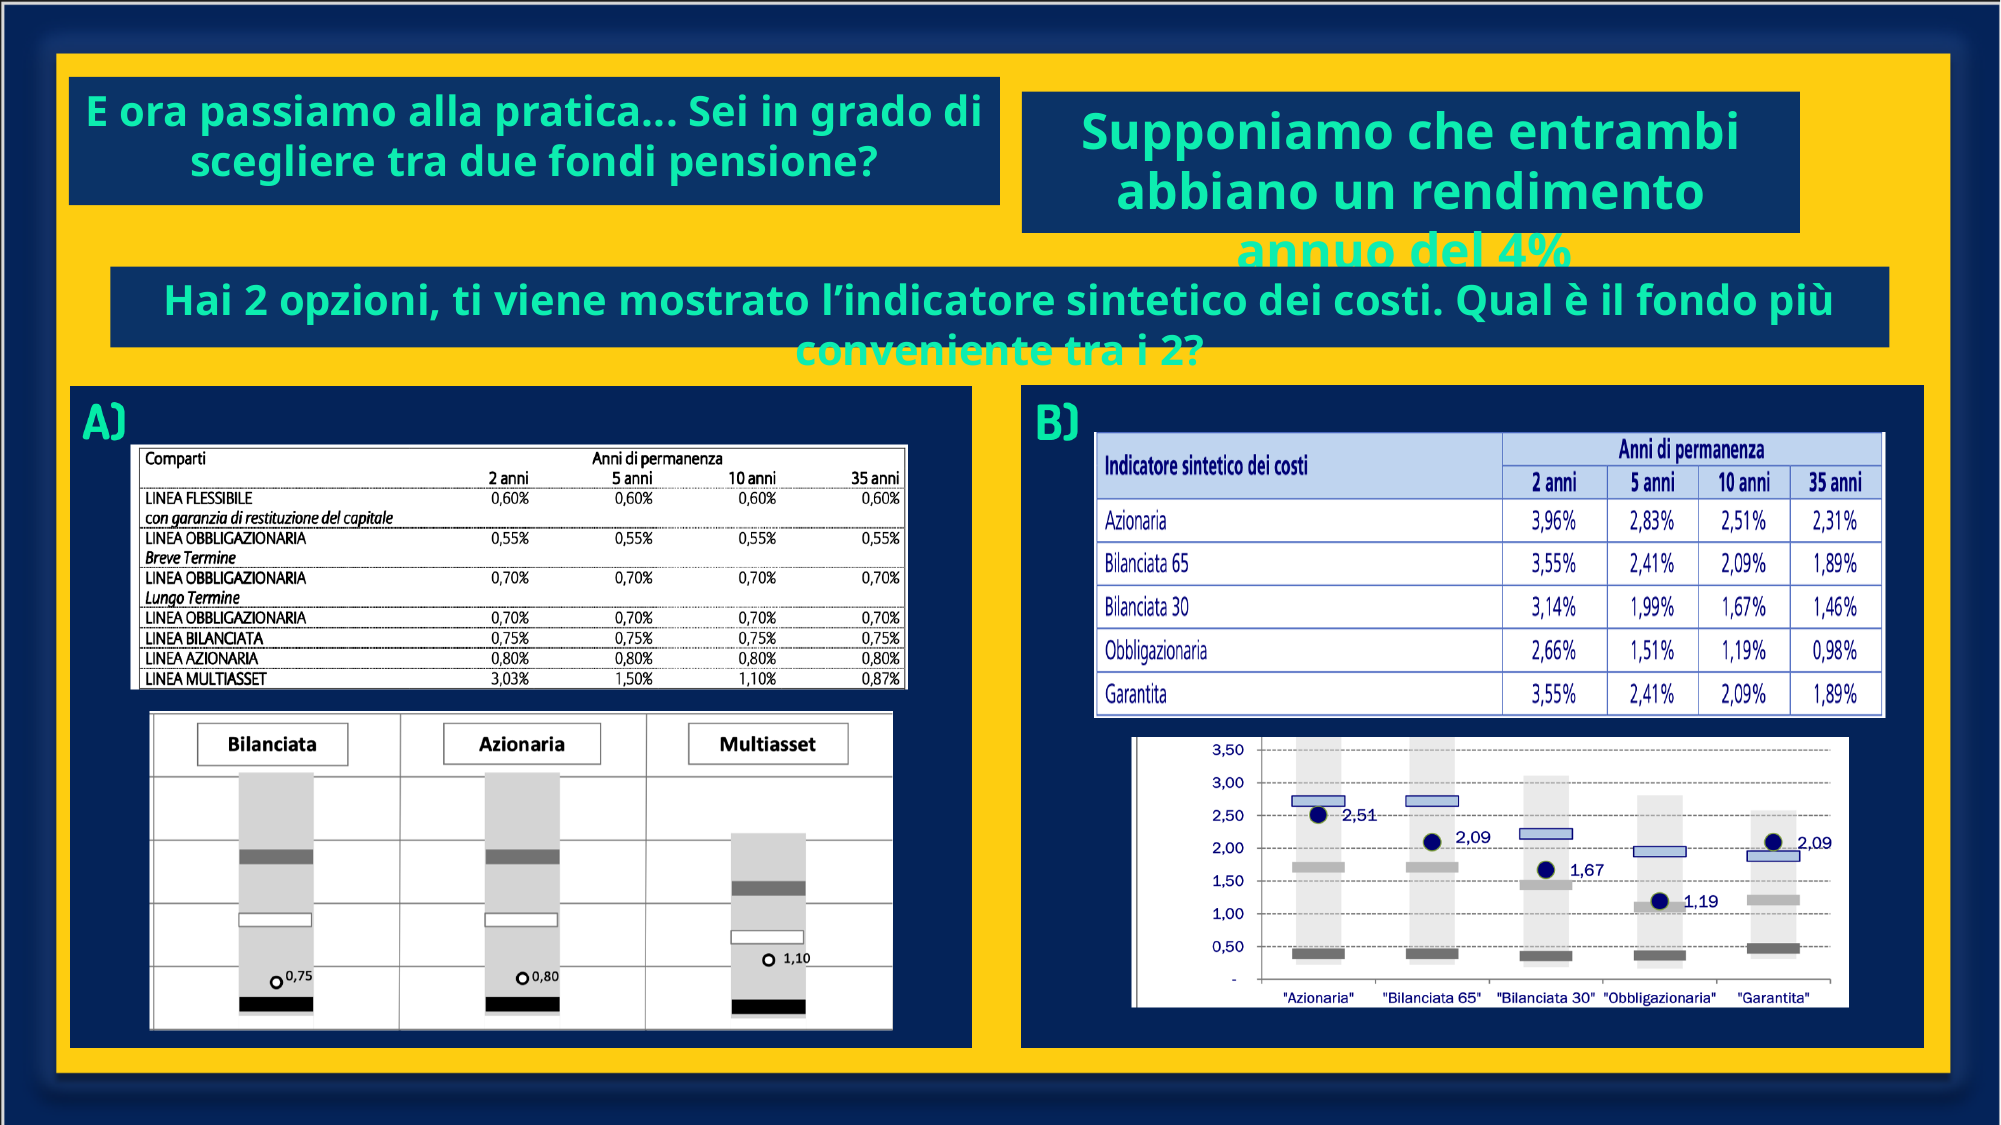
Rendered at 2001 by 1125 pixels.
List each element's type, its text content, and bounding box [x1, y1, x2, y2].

text_box Supponiamo che entrambi abbiano un rendimento annuo del 4% [1021, 91, 1800, 233]
text_box Hai 2 opzioni, ti viene mostrato l’indicatore sintetico dei costi. Qual è il fondo più conveniente tra i 2? [110, 266, 1890, 348]
picture [0, 0, 2001, 1125]
text_box E ora passiamo alla pratica... Sei in grado di scegliere tra due fondi pensione? [68, 76, 1000, 206]
